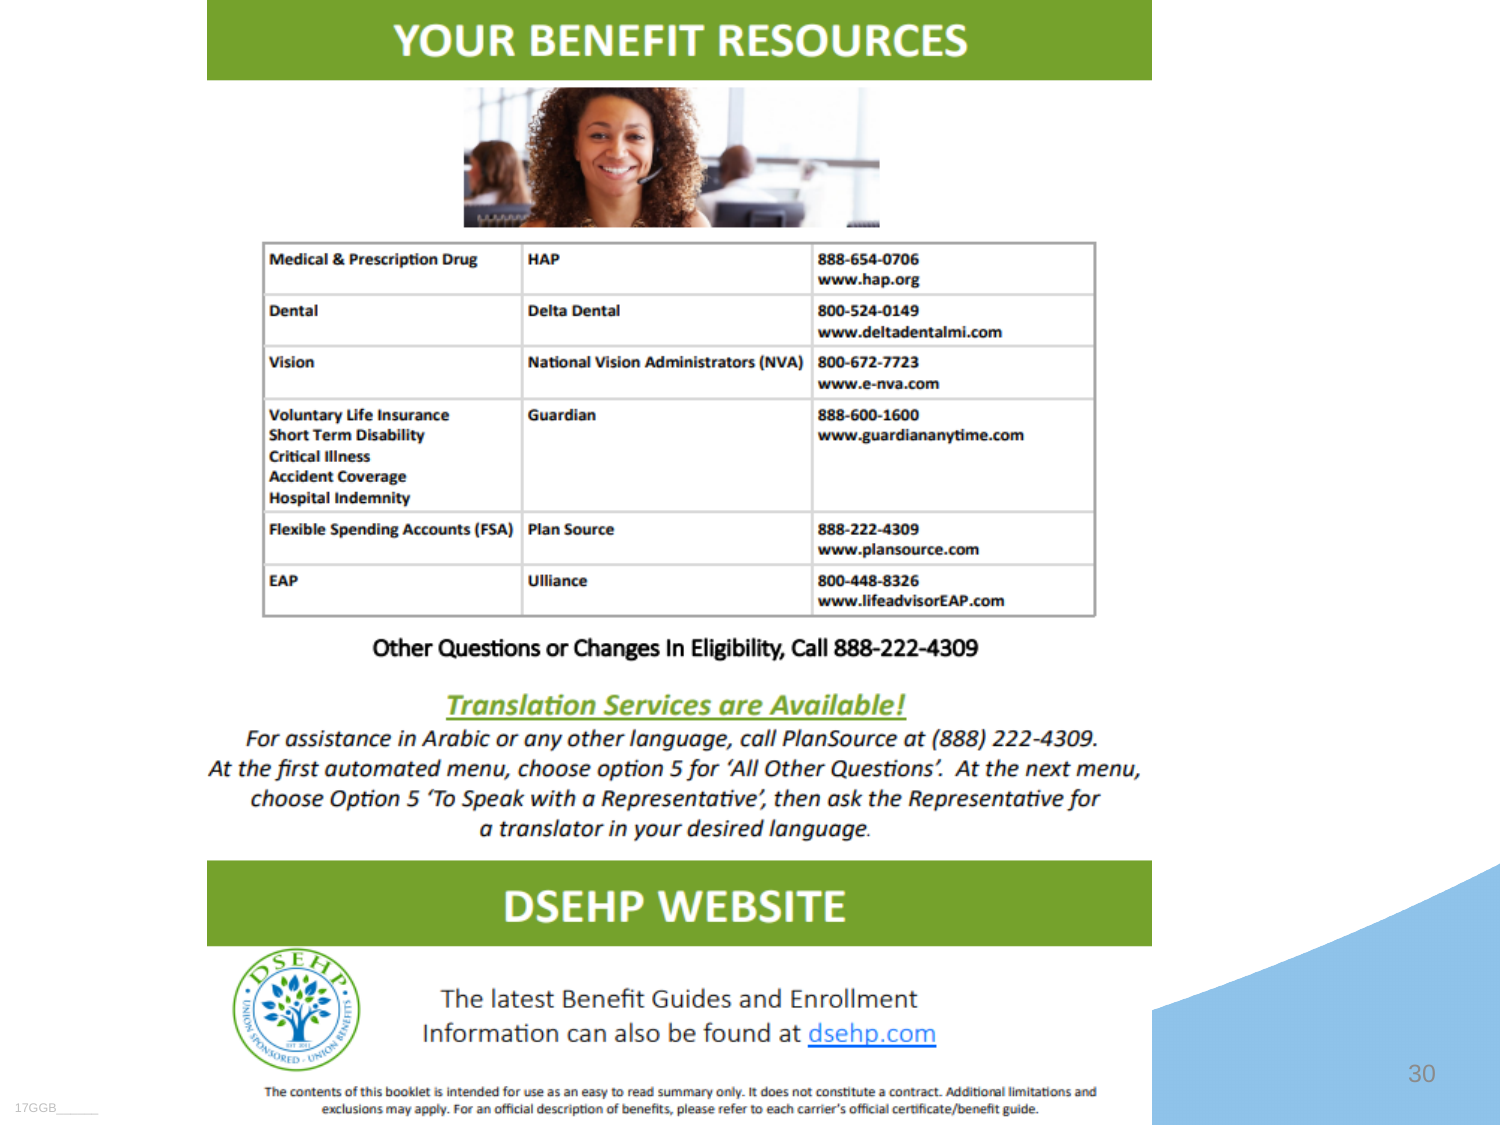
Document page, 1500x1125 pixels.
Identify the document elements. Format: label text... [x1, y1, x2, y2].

text_box 30 [1337, 1042, 1452, 1103]
picture [207, 0, 1500, 1125]
